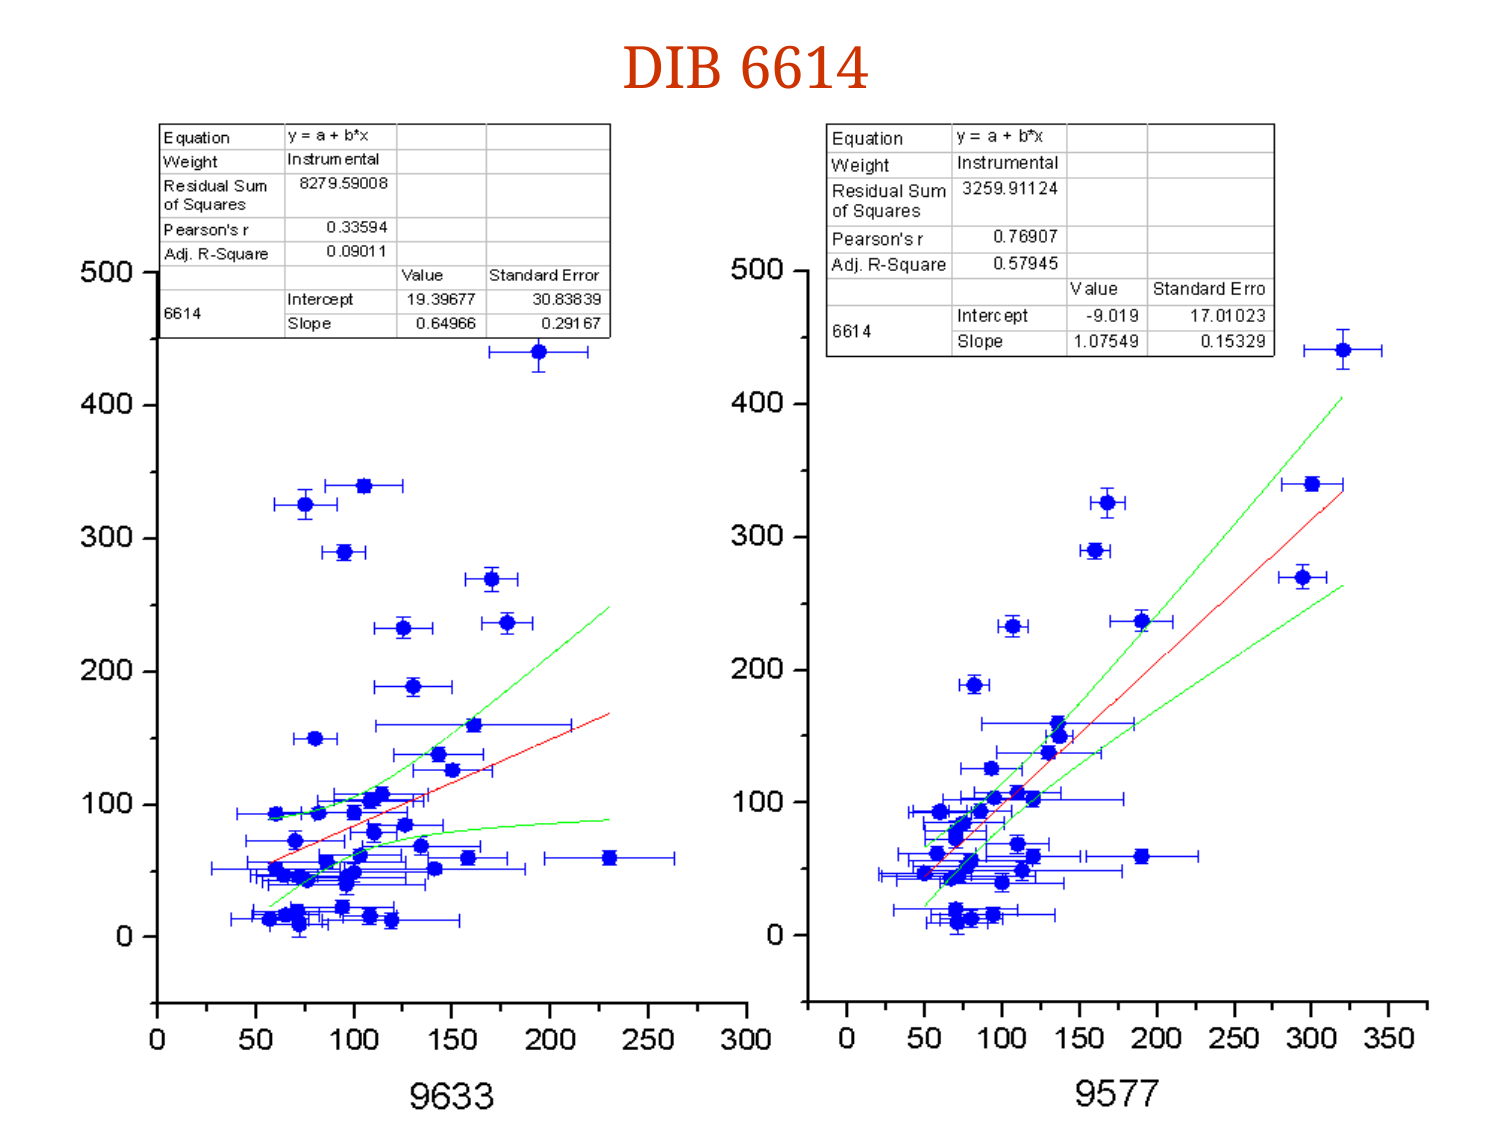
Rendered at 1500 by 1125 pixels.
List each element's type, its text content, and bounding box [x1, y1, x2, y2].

picture [71, 117, 1442, 1119]
title DIB 6614 [70, 0, 1421, 118]
